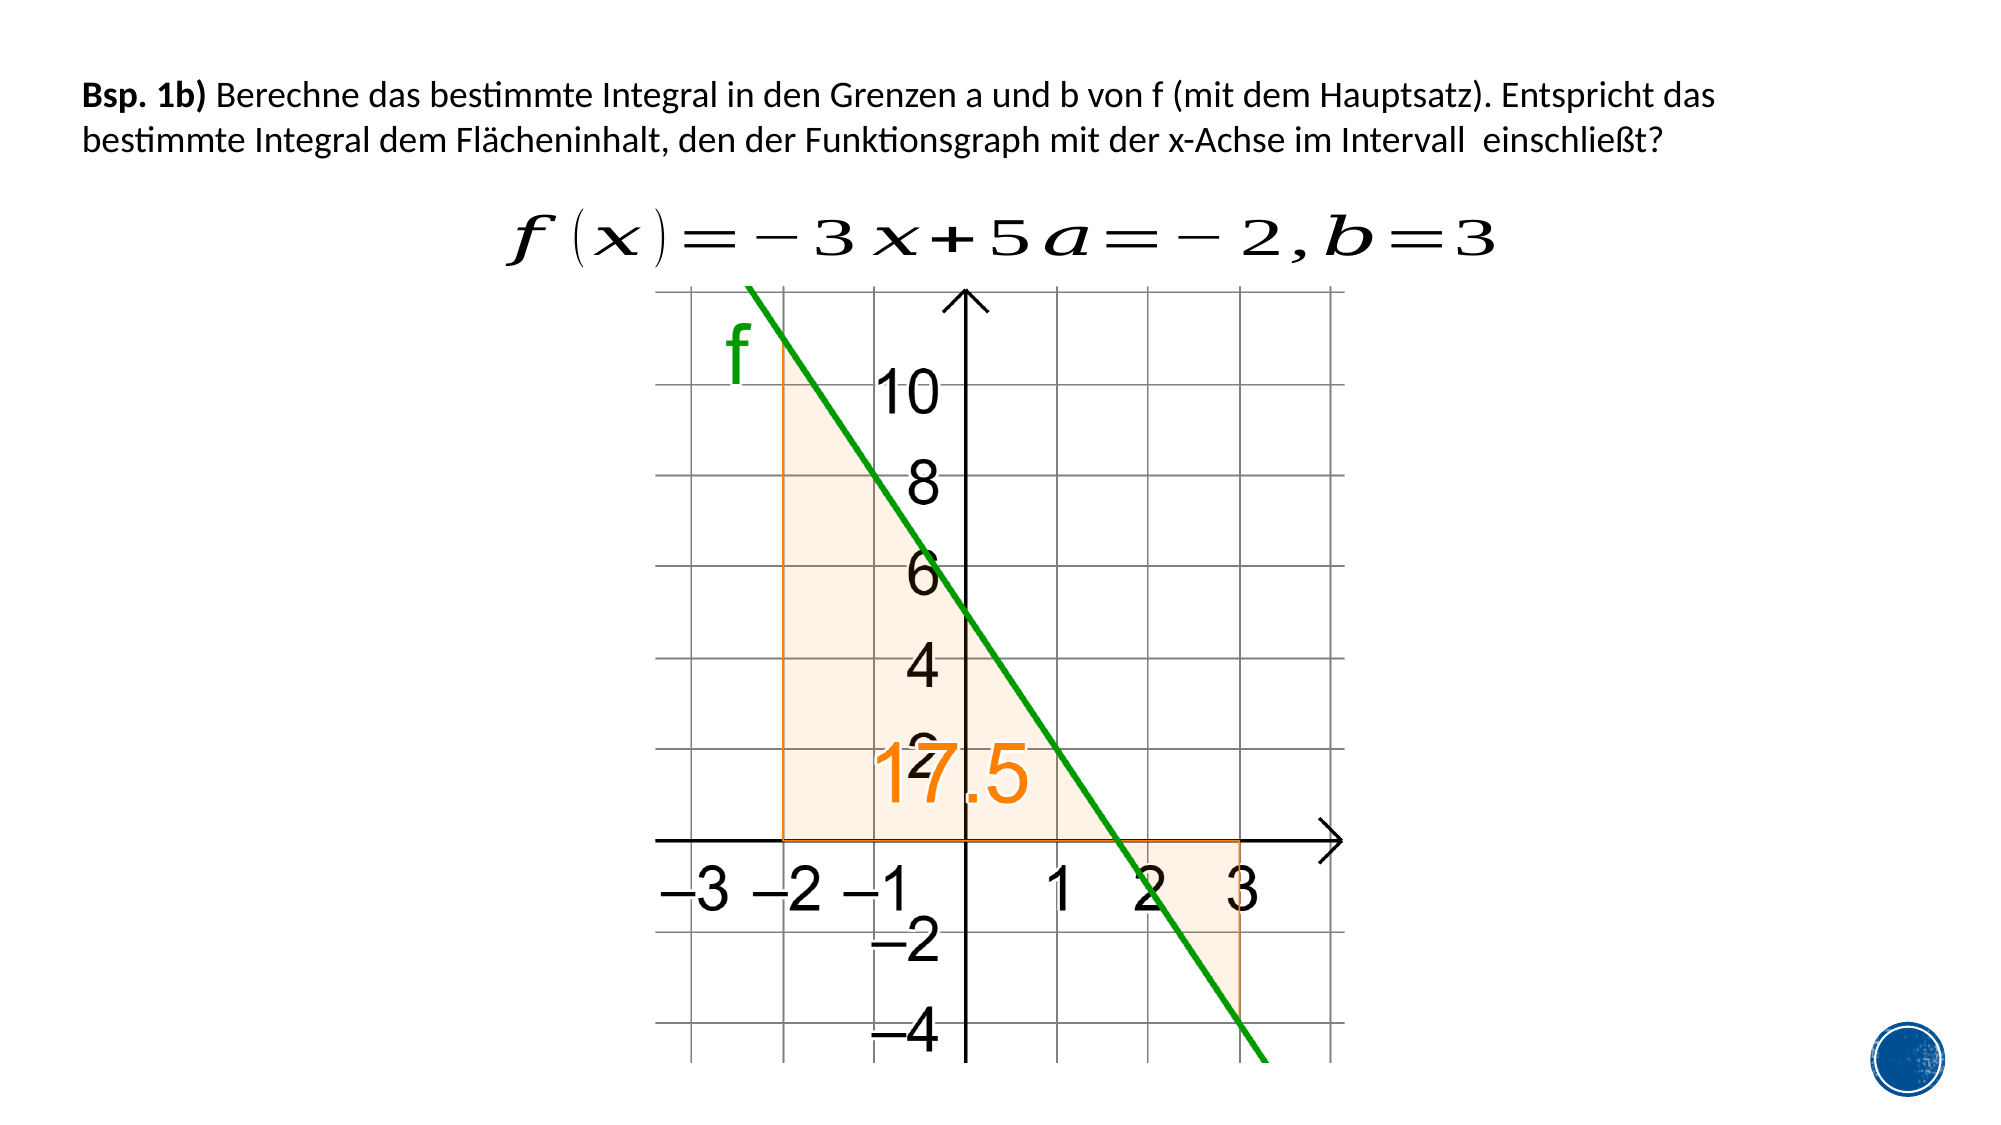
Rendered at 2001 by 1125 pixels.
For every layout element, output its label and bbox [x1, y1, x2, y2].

picture [655, 286, 1345, 1063]
